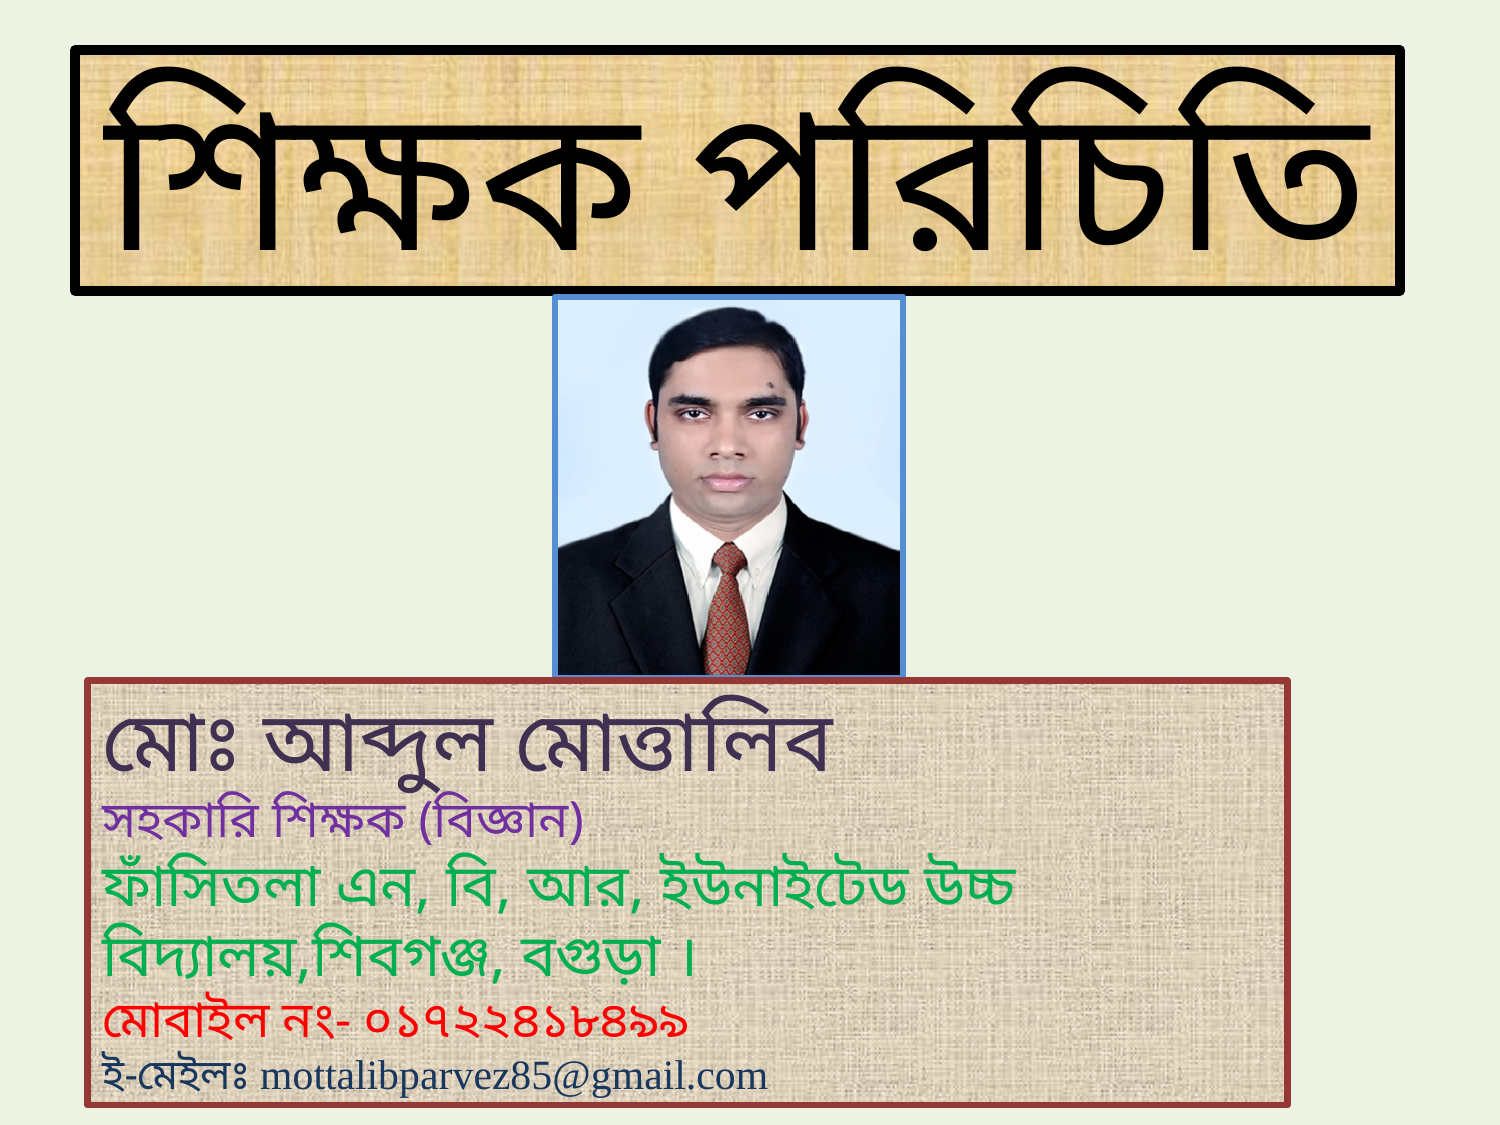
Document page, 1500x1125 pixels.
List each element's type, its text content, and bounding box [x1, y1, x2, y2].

title শিক্ষক পরিচিতি [75, 50, 1400, 292]
text_box মোঃ আব্দুল মোত্তালিব সহকারি শিক্ষক (বিজ্ঞান) ফাঁসিতলা এন, বি, আর, ইউনাইটেড উচ্চ বিদ্যালয়,শিবগঞ্জ, বগুড়া । মোবাইল নং- ০১৭২২৪১৮৪৯৯ ই-মেইলঃ mottalibparvez85@gmail.com [87, 680, 1288, 1106]
picture [557, 299, 901, 676]
